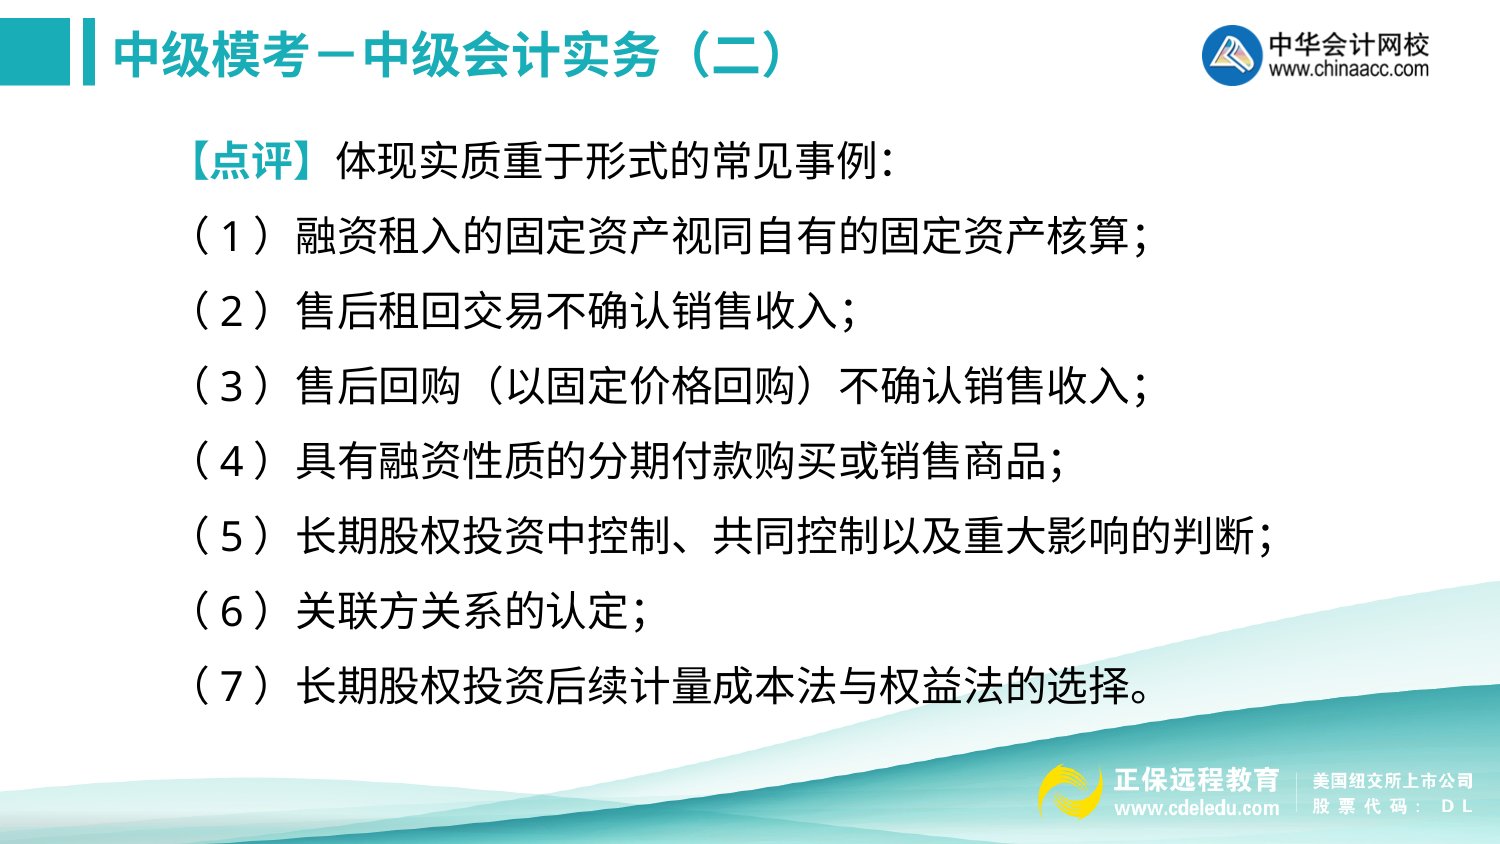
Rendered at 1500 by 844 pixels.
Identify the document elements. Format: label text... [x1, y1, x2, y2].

picture [0, 0, 1500, 844]
list 【点评】体现实质重于形式的常见事例： （1）融资租入的固定资产视同自有的固定资产核算； （2）售后租回交易不确认销售收入； （3）售后回购（以固定价格回购）不确认销售收入； （4）具有融资性质的分期付款购买或销售商品； （5）长期股权投资中控制、共同控制以及重大影响的判断； （6）关联方关系的认定； （7）长期股权投资后续计量成本法与权益法的选择。 [64, 102, 1436, 753]
